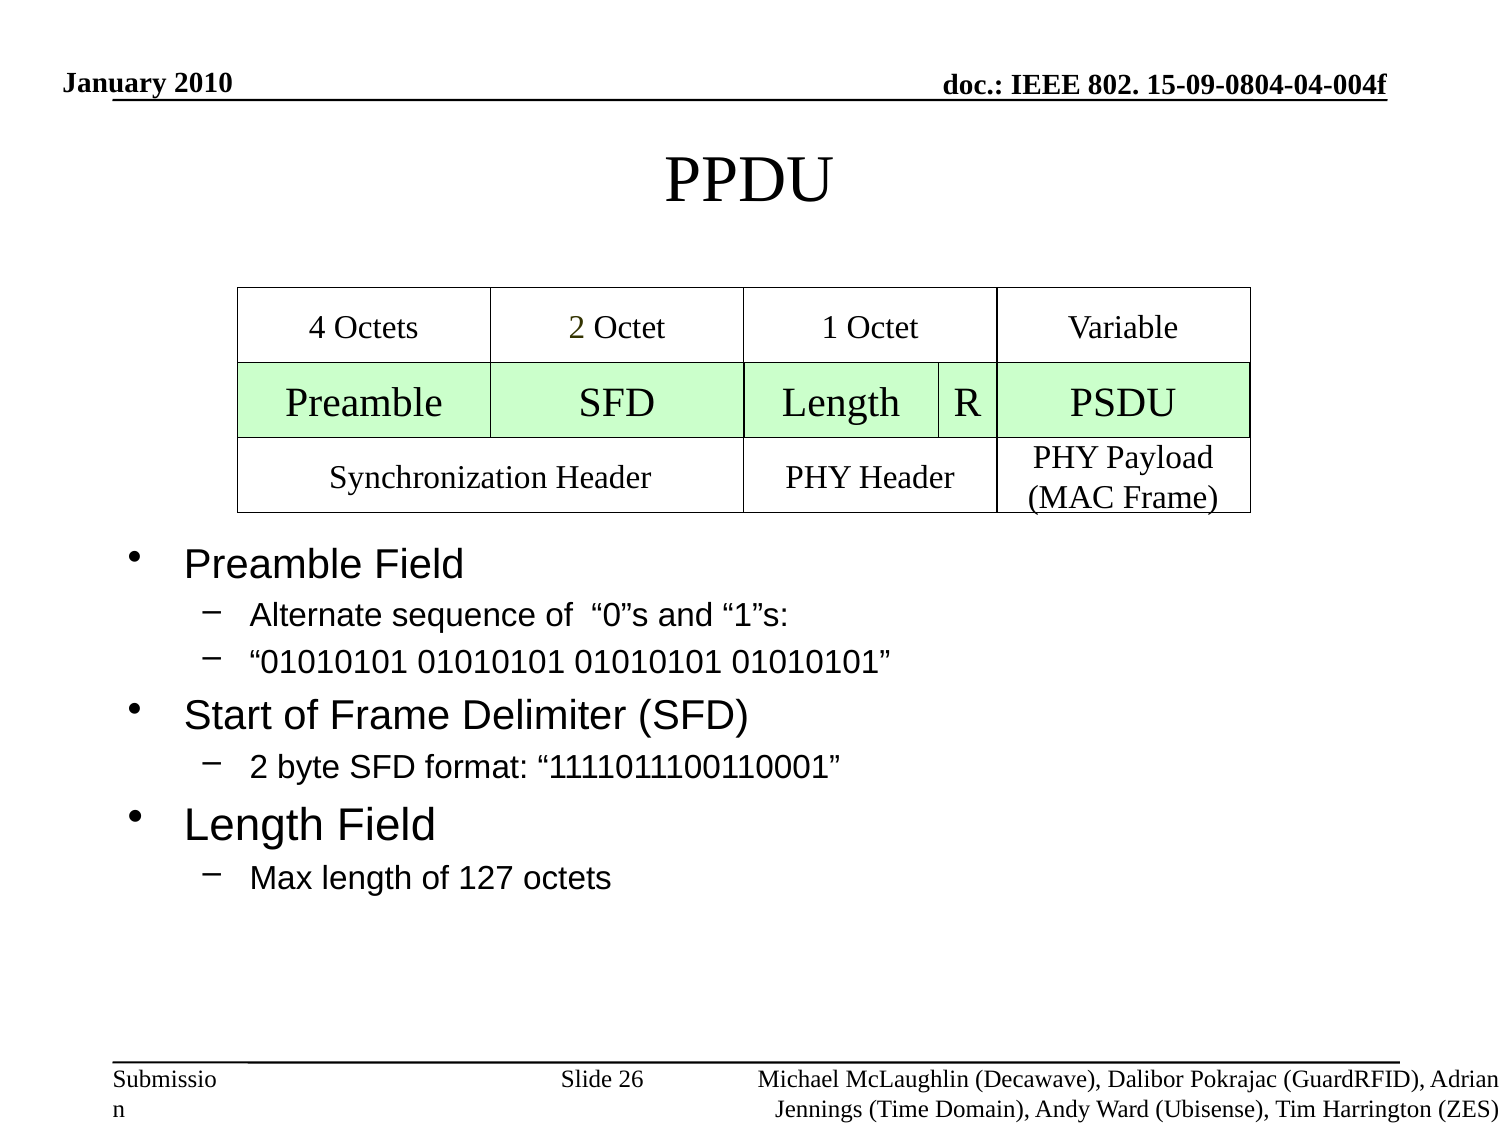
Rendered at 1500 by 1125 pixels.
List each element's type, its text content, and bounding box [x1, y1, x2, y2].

slide_number Slide 26 [558, 1061, 646, 1093]
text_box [237, 287, 1251, 513]
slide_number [62, 62, 326, 99]
title PPDU [74, 112, 1426, 238]
list Preamble Field Alternate sequence of “0”s and “1”s: “01010101 01010101 01010101 01010101” Start of Frame Delimiter (SFD) 2 byte SFD format: “1111011100110001” Length Field Max length of 127 octets [112, 237, 1388, 1038]
footer Michael McLaughlin (Decawave), Dalibor Pokrajac (GuardRFID), Adrian Jennings (Time Domain), Andy Ward (Ubisense), Tim Harrington (ZES) [717, 1061, 1500, 1125]
